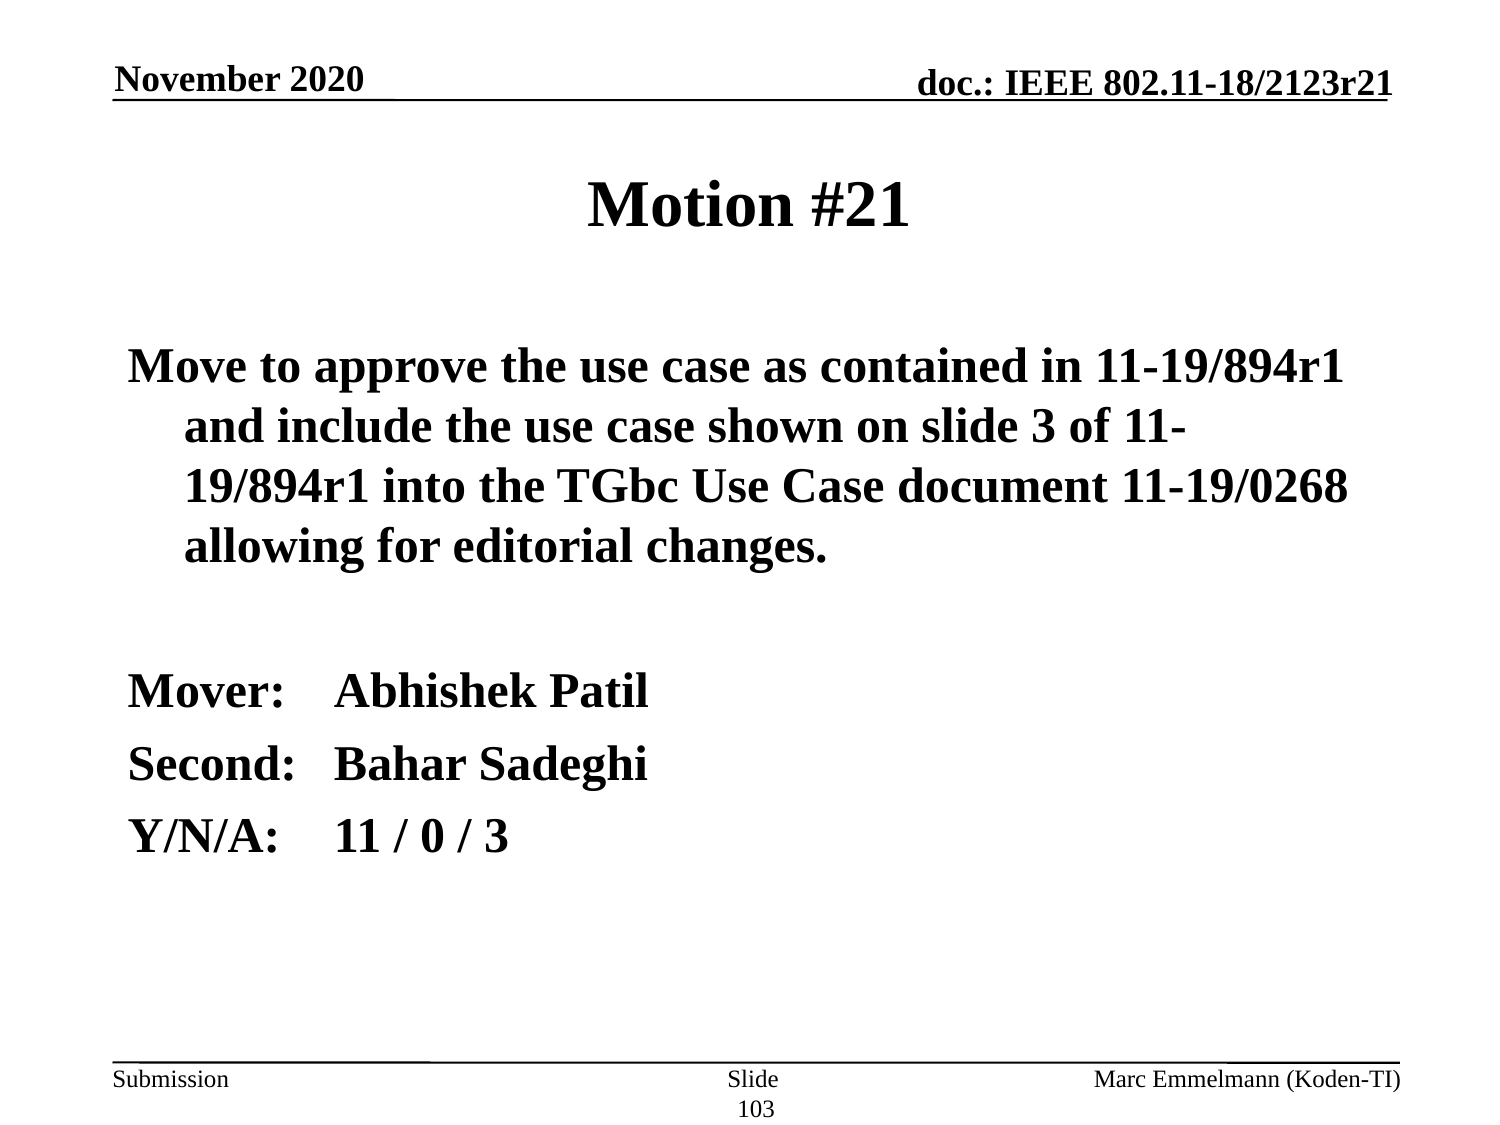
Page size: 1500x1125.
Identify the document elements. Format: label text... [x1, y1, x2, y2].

title Motion #21 [112, 112, 1388, 288]
slide_number Slide 103 [712, 1061, 800, 1123]
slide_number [114, 54, 423, 100]
footer Marc Emmelmann (Koden-TI) [878, 1061, 1402, 1093]
list Move to approve the use case as contained in 11-19/894r1 and include the use case shown on slide 3 of 11-19/894r1 into the TGbc Use Case document 11-19/0268 allowing for editorial changes. Mover: Abhishek Patil Second: Bahar Sadeghi Y/N/A: 11 / 0 / 3 [112, 324, 1388, 1000]
